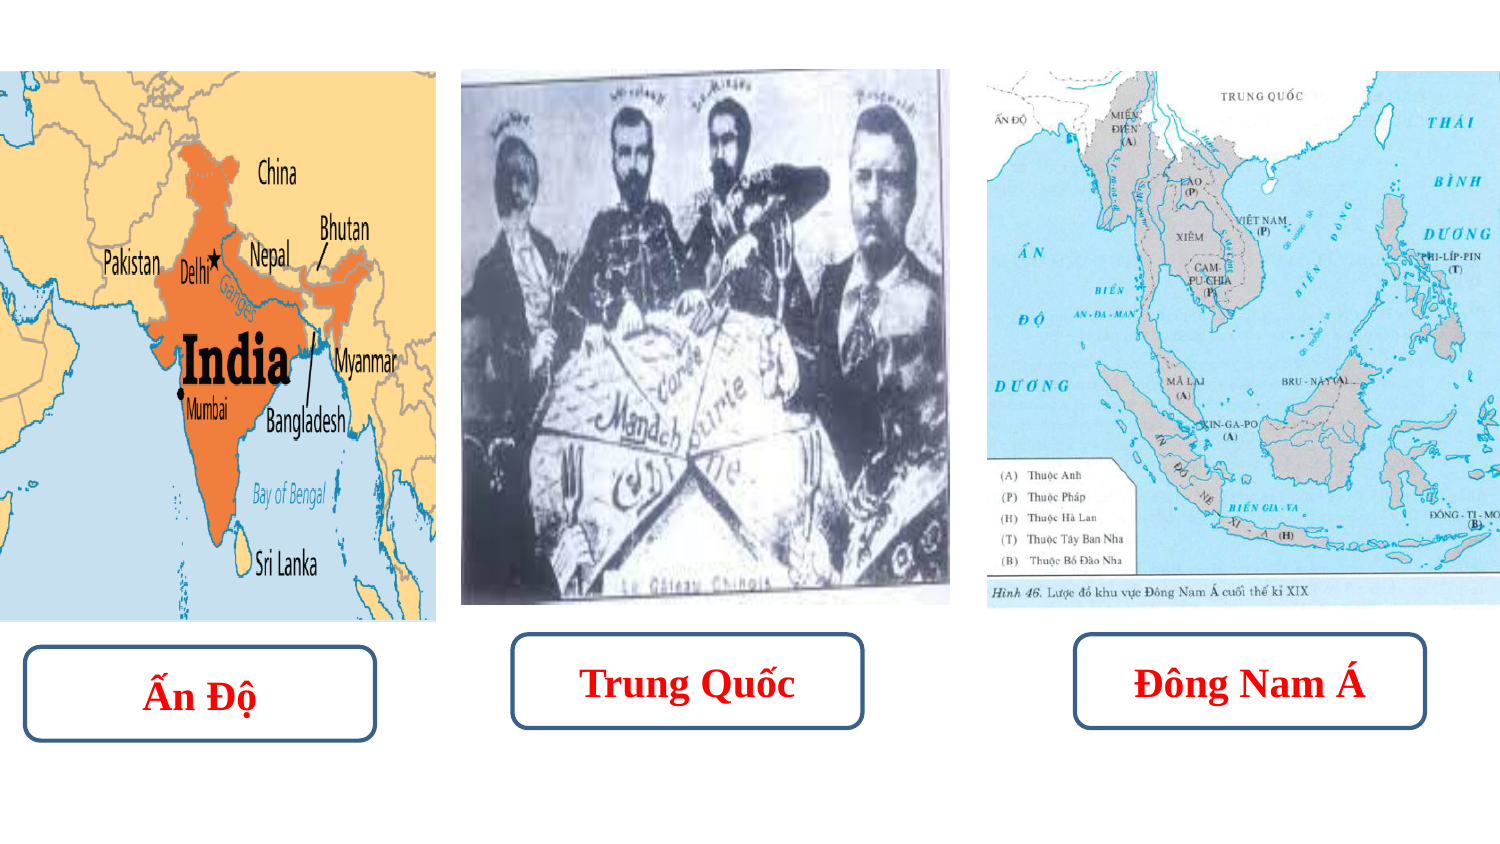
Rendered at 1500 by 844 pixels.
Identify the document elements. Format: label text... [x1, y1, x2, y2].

picture [461, 69, 950, 605]
text_box Ấn Độ [22, 644, 378, 743]
text_box Đông Nam Á [1072, 632, 1428, 731]
picture [0, 71, 436, 623]
text_box Trung Quốc [510, 632, 865, 731]
picture [987, 71, 1500, 610]
